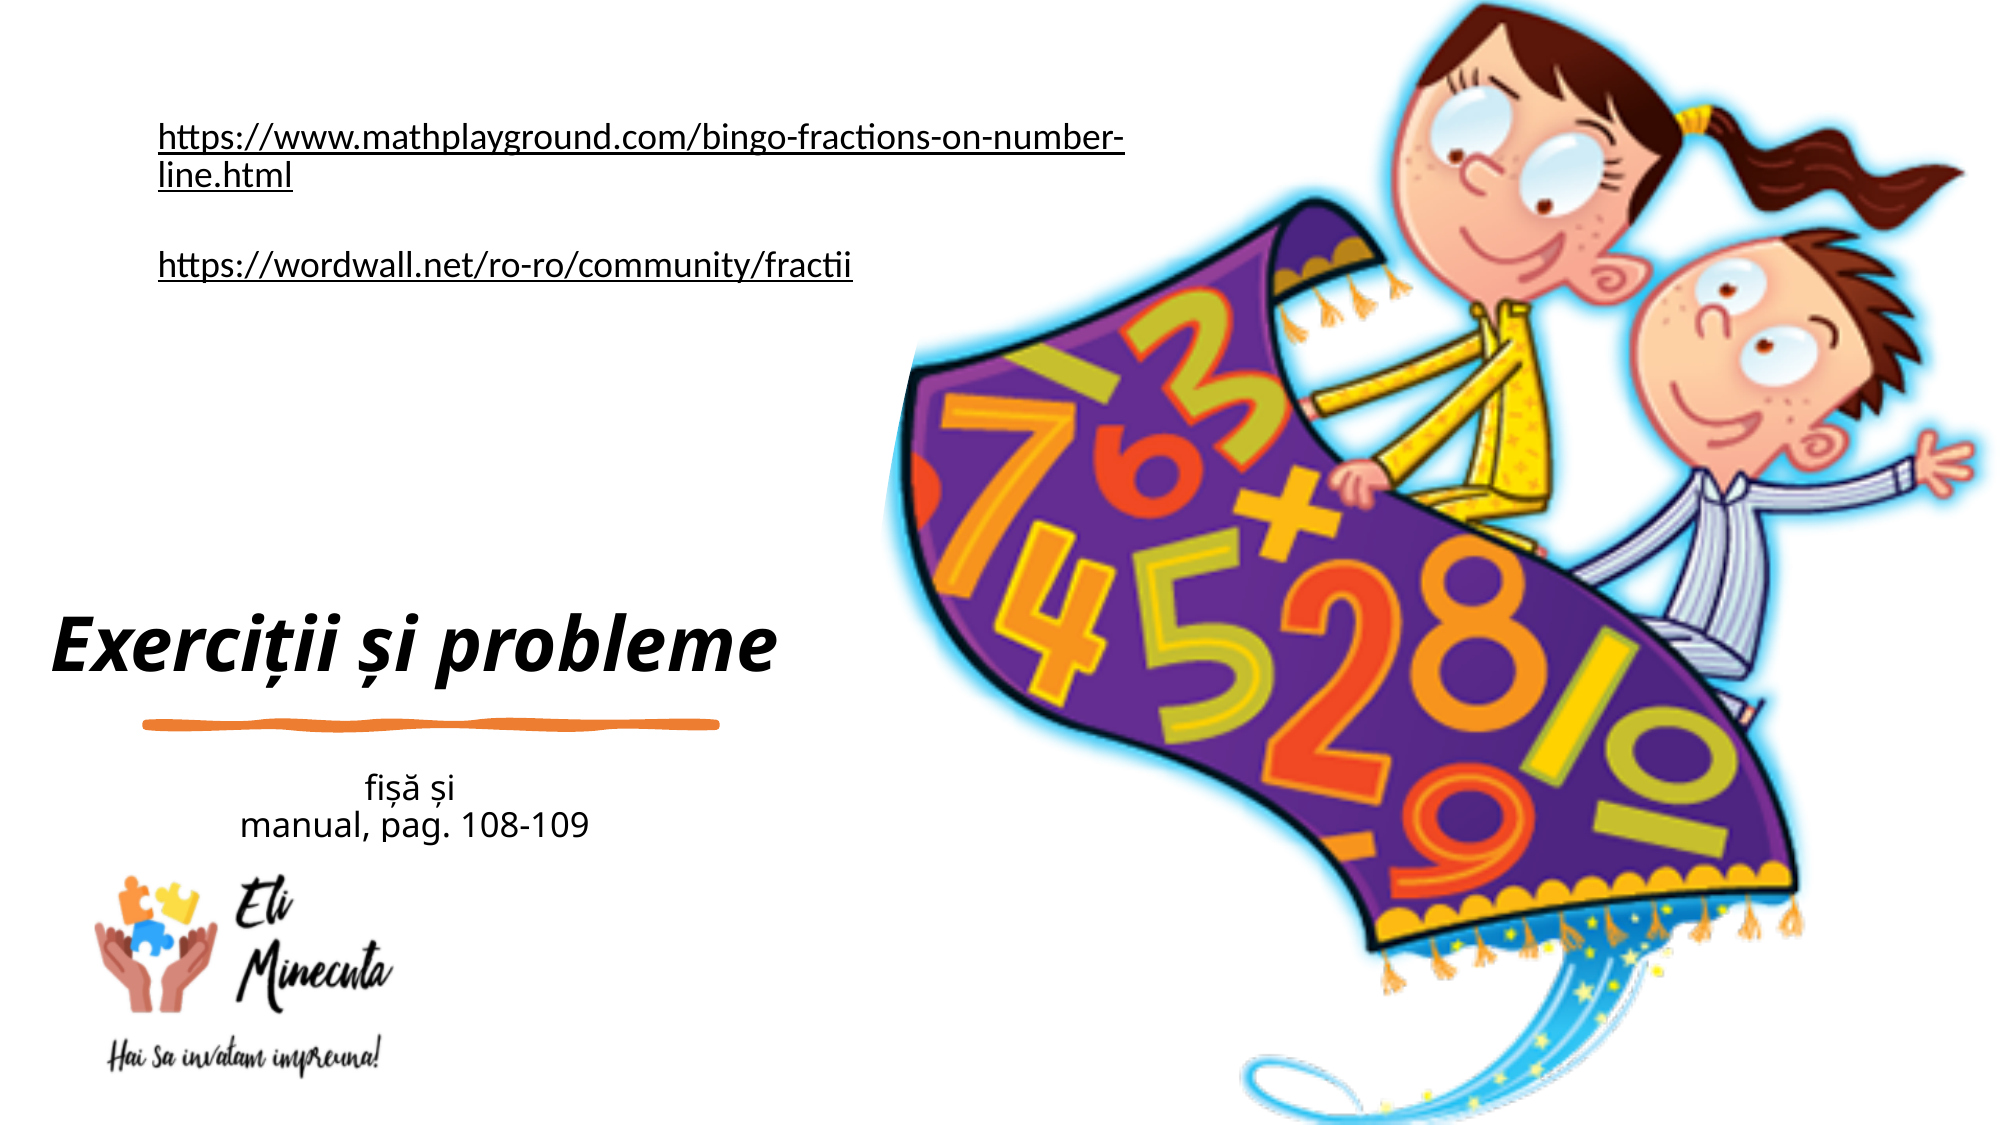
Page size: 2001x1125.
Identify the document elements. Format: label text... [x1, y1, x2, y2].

text_box https://www.mathplayground.com/bingo-fractions-on-number-line.html https://wordwall.net/ro-ro/community/fractii [142, 104, 871, 255]
picture [59, 842, 421, 1093]
text_box [144, 720, 718, 730]
picture [871, 0, 2000, 1125]
title Exerciții și probleme fișă și manual, pag. 108-109 [35, 520, 794, 853]
text_box [0, 0, 871, 1125]
